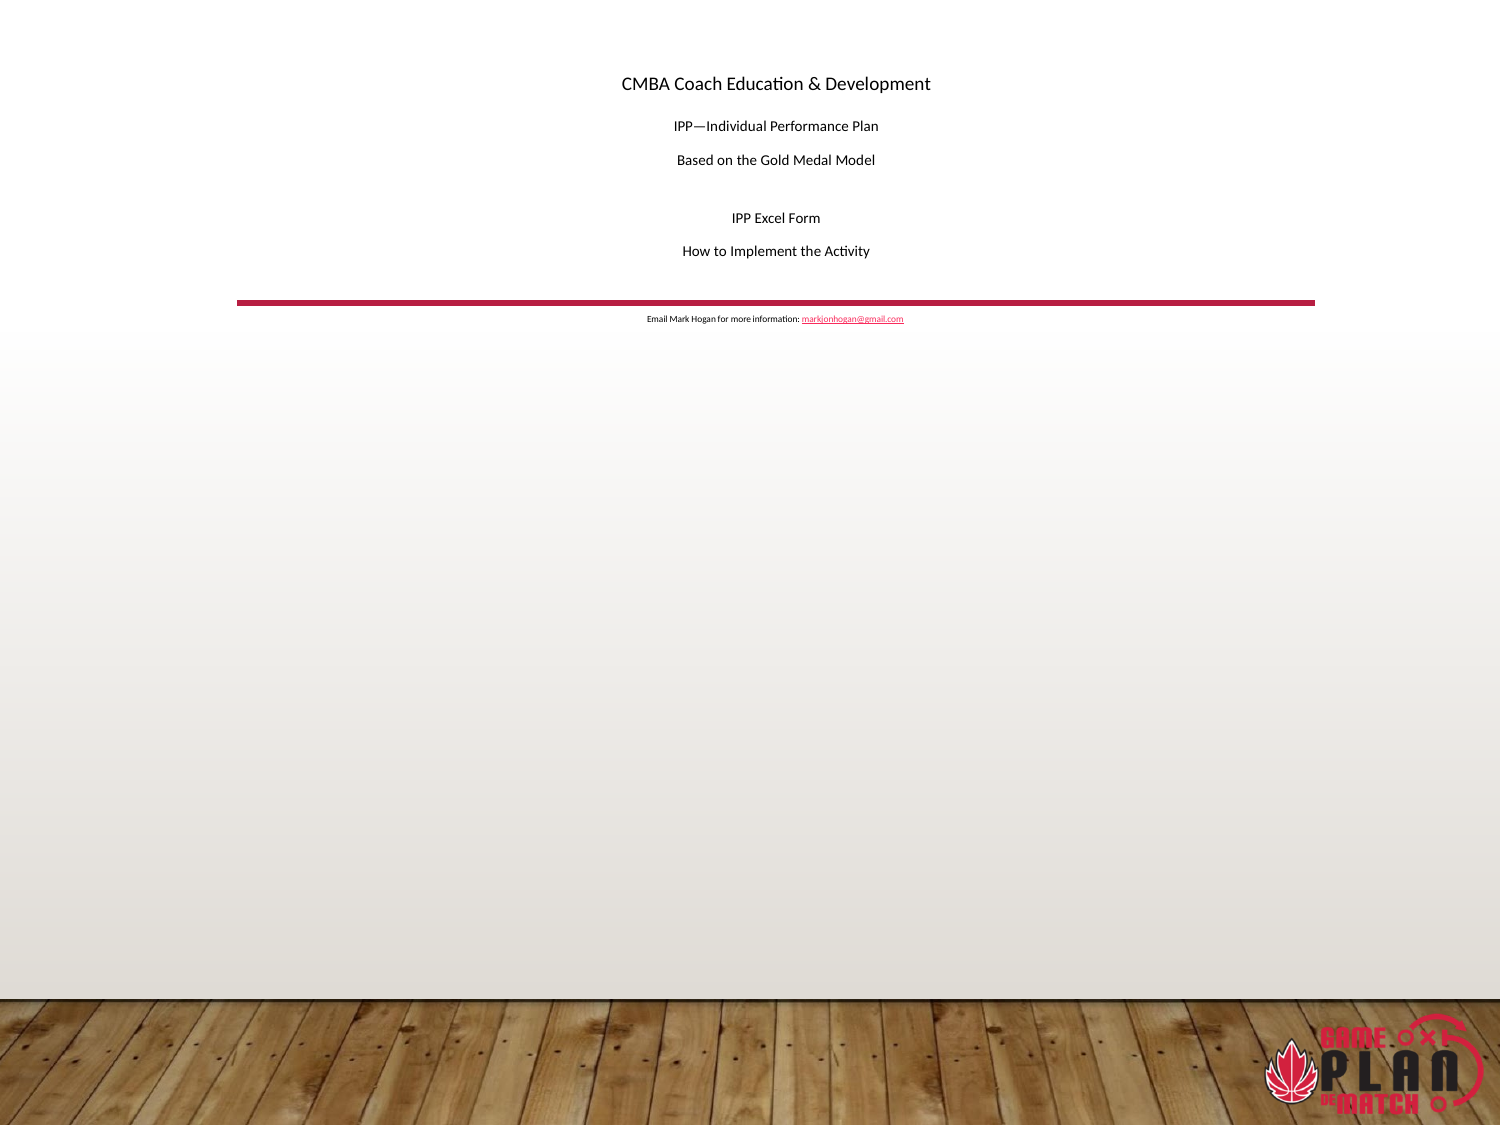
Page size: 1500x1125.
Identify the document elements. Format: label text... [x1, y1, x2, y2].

picture [0, 999, 1500, 1125]
title CMBA Coach Education & Development IPP—Individual Performance Plan Based on the Gold Medal Model IPP Excel Form How to Implement the Activity Email Mark Hogan for more information: markjonhogan@gmail.com [129, 66, 1424, 339]
